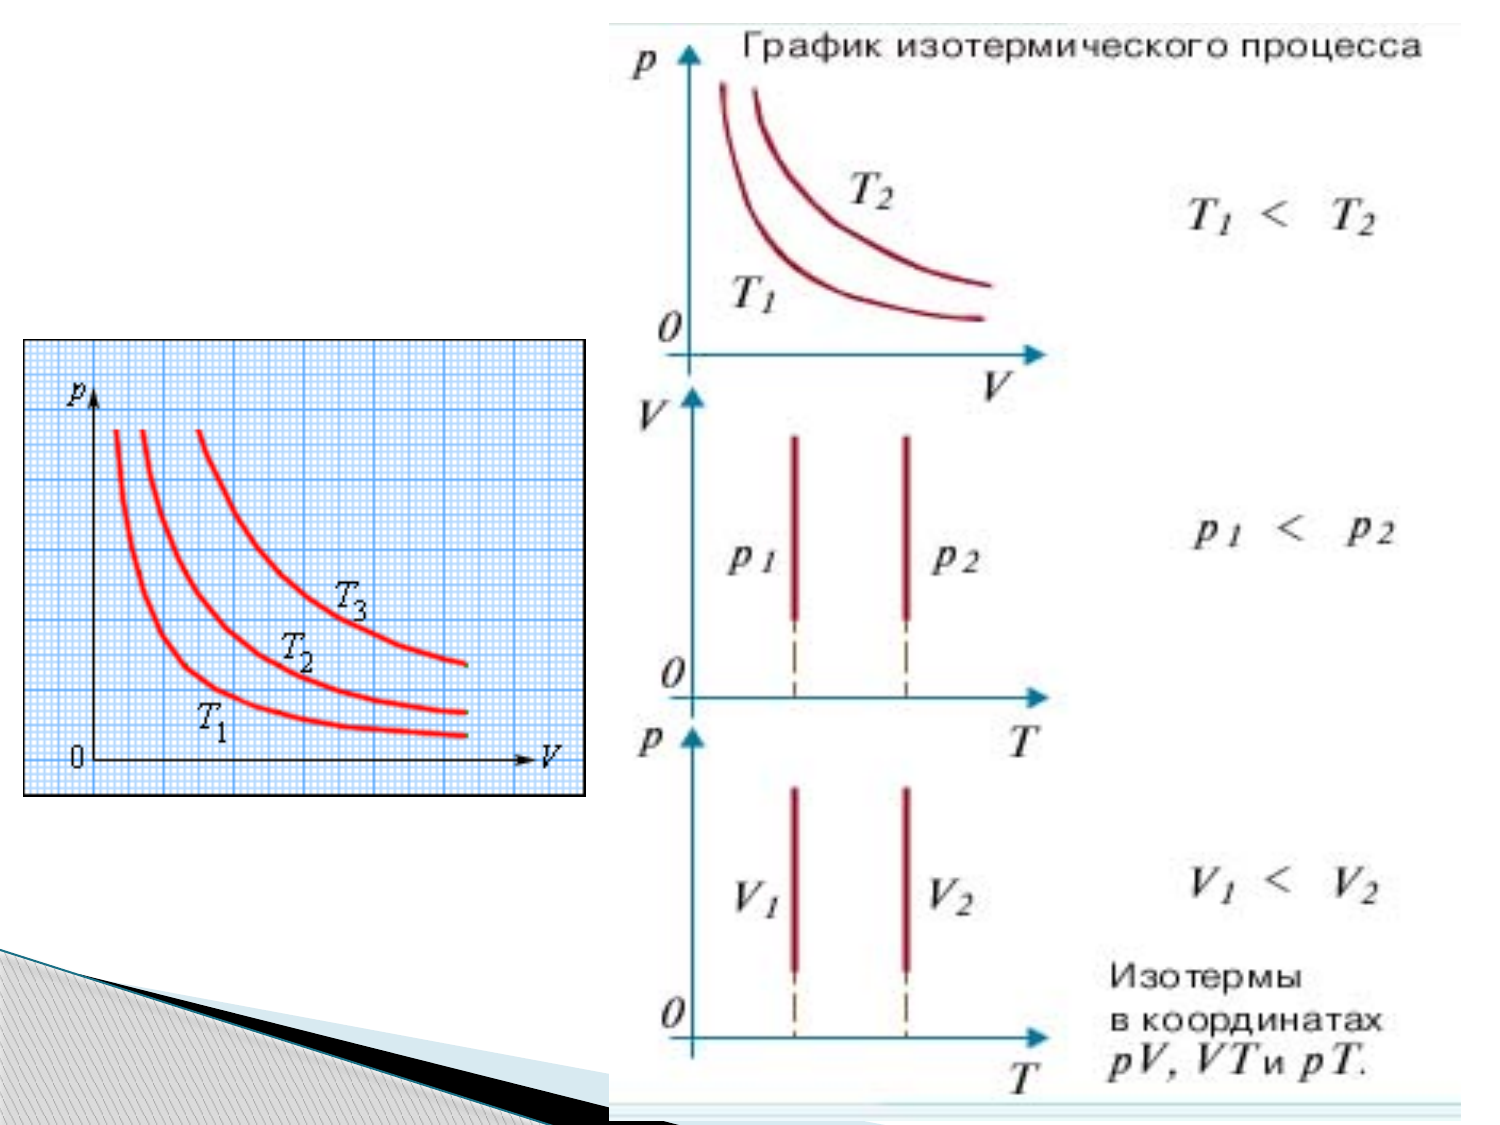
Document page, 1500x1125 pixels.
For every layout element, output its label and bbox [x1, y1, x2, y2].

picture [23, 339, 586, 798]
picture [609, 23, 1461, 1121]
